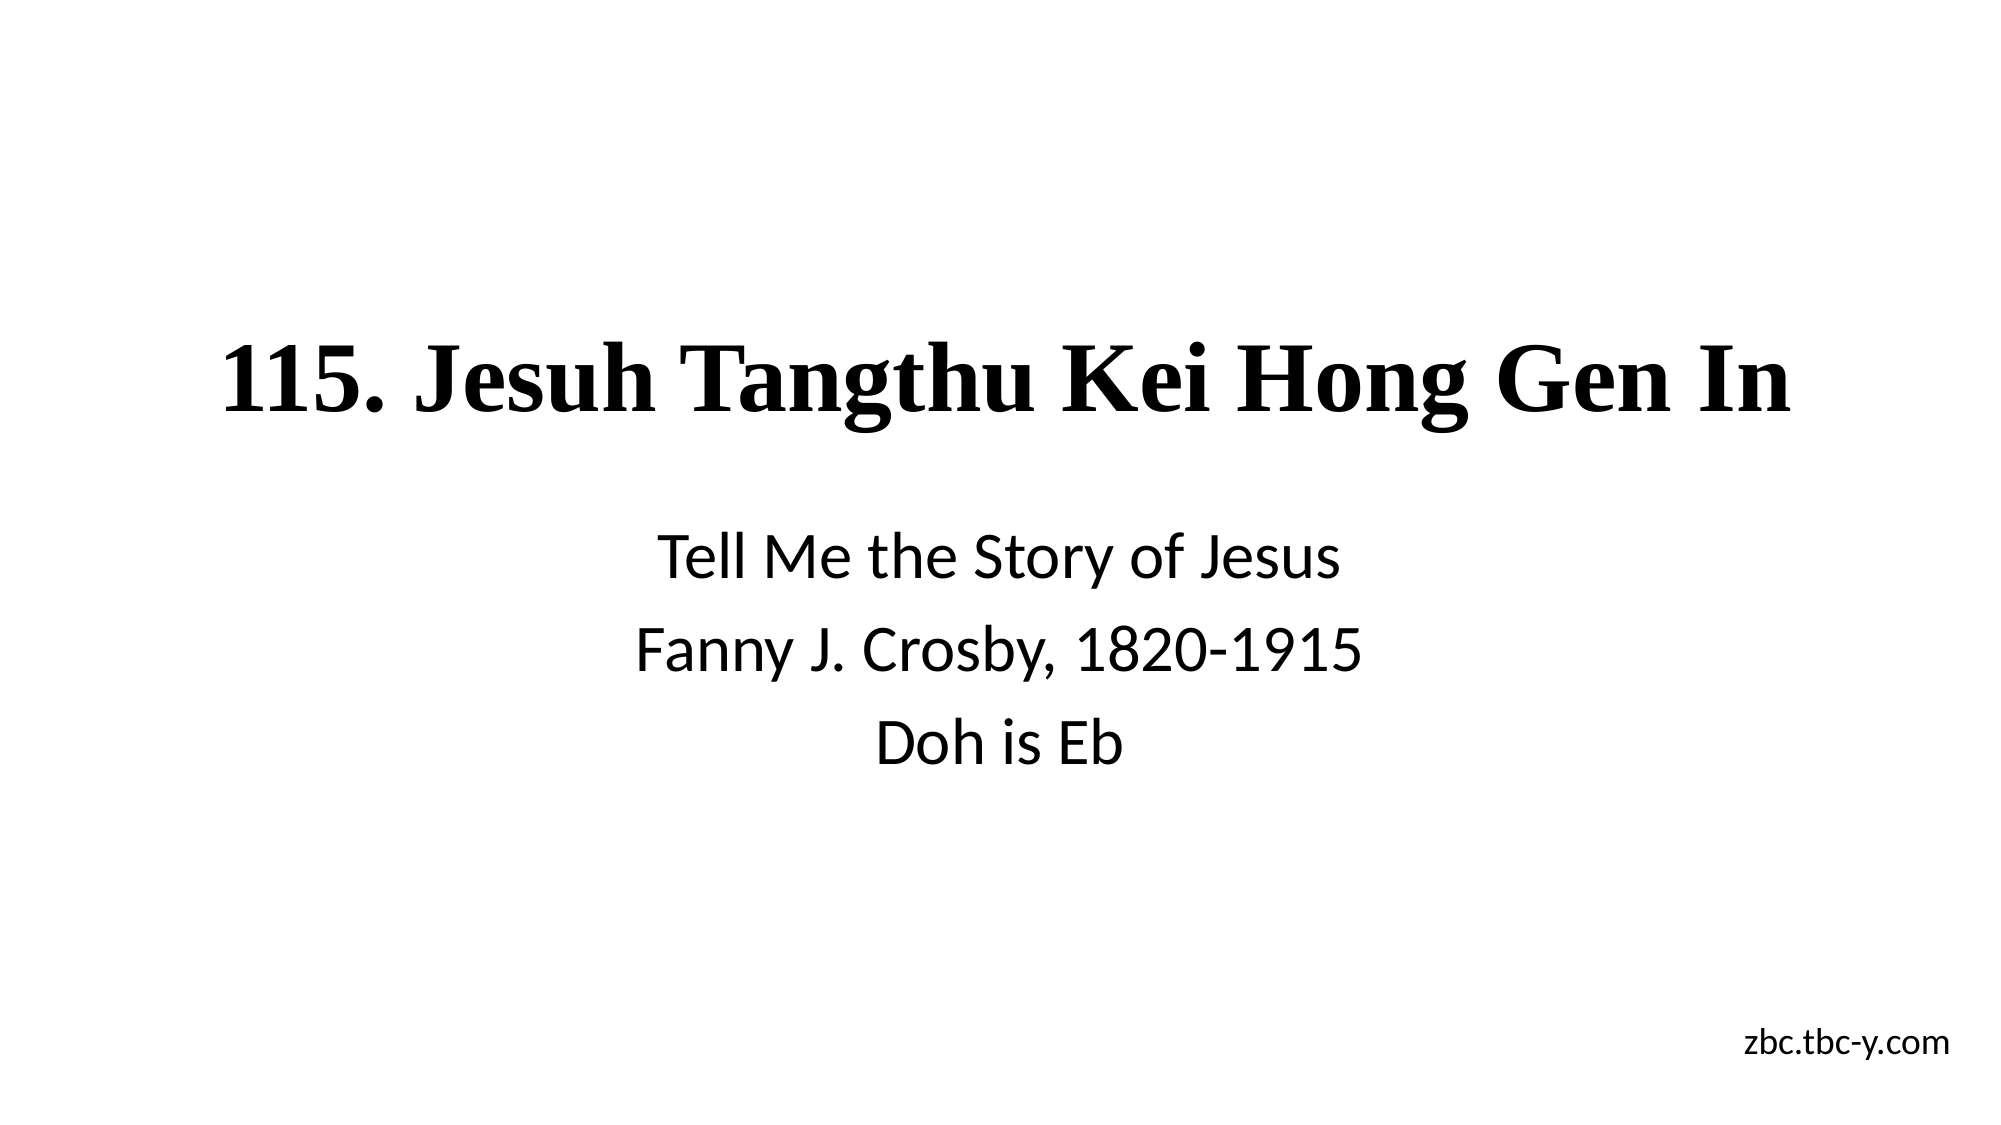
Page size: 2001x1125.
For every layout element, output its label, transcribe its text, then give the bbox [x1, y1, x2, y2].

subtitle Tell Me the Story of Jesus Fanny J. Crosby, 1820-1915 Doh is Eb [249, 513, 1750, 994]
title 115. Jesuh Tangthu Kei Hong Gen In [107, 215, 1904, 576]
text_box zbc.tbc-y.com [1728, 1009, 2000, 1070]
